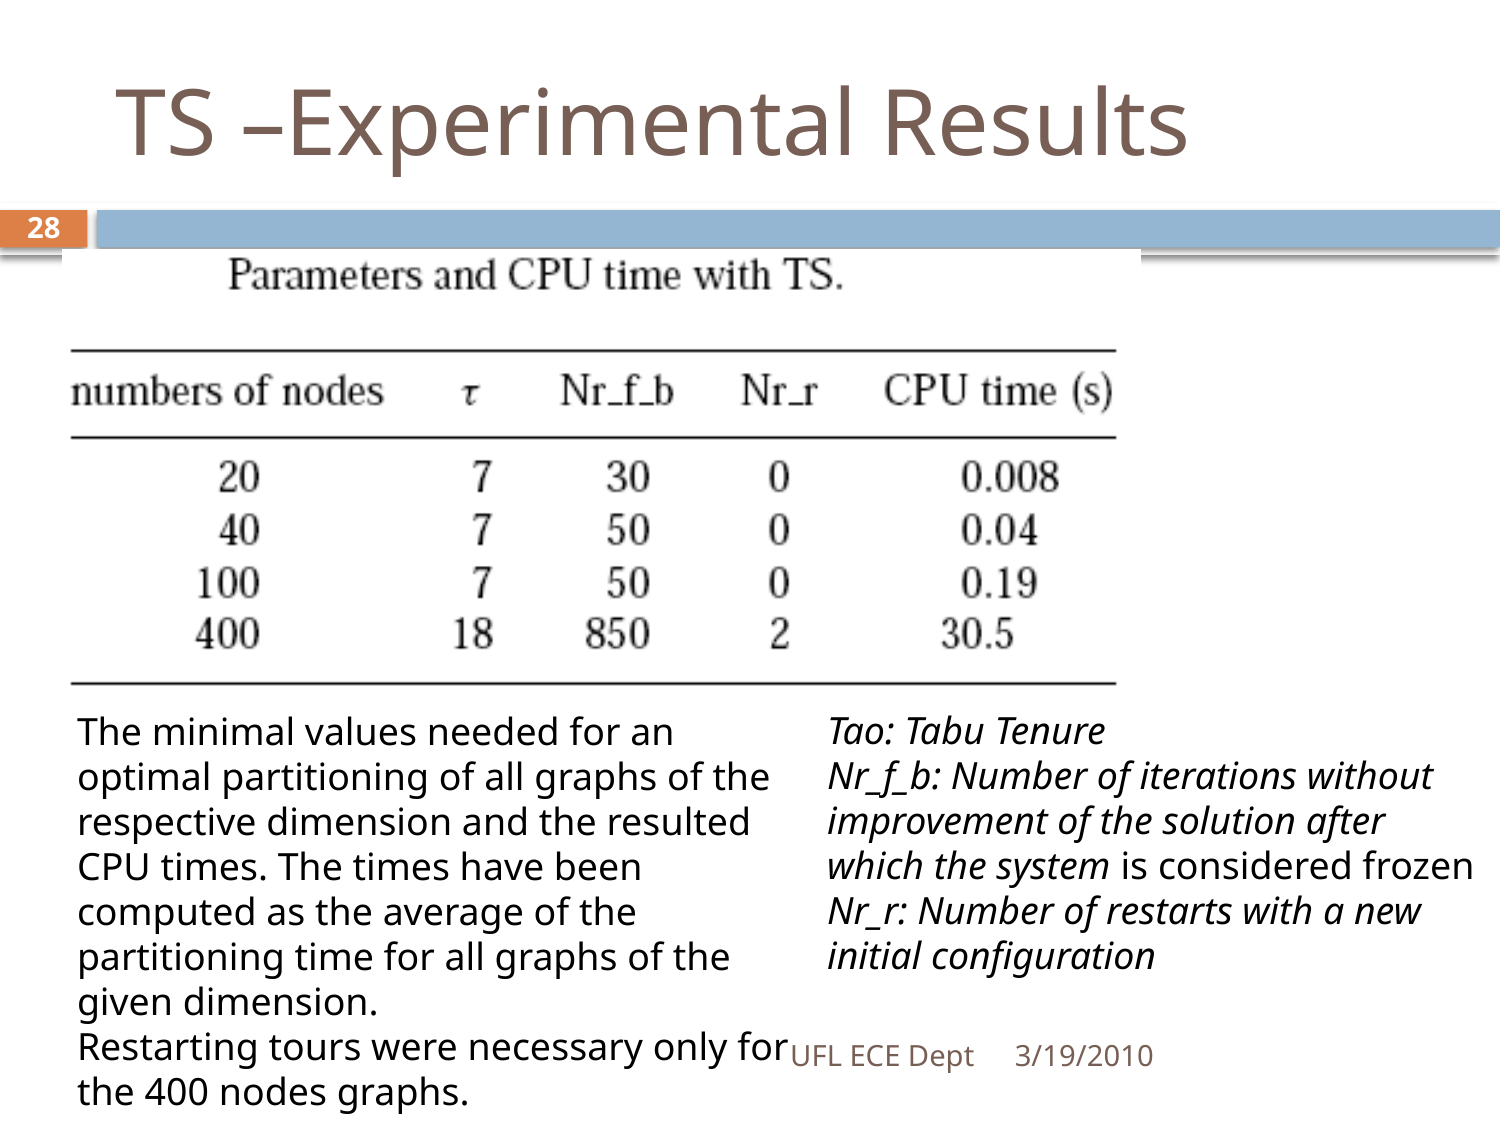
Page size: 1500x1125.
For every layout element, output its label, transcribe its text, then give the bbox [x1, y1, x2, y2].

footer UFL ECE Dept [813, 1024, 990, 1085]
title TS –Experimental Results [100, 37, 1438, 200]
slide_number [999, 1025, 1438, 1085]
text_box The minimal values needed for an optimal partitioning of all graphs of the respective dimension and the resulted CPU times. The times have been computed as the average of the partitioning time for all graphs of the given dimension. Restarting tours were necessary only for the 400 nodes graphs. [62, 709, 813, 1121]
text_box Tao: Tabu Tenure Nr_f_b: Number of iterations without improvement of the solution after which the system is considered frozen Nr_r: Number of restarts with a new initial configuration [813, 699, 1500, 985]
slide_number 28 [0, 208, 88, 249]
picture [62, 249, 1141, 701]
